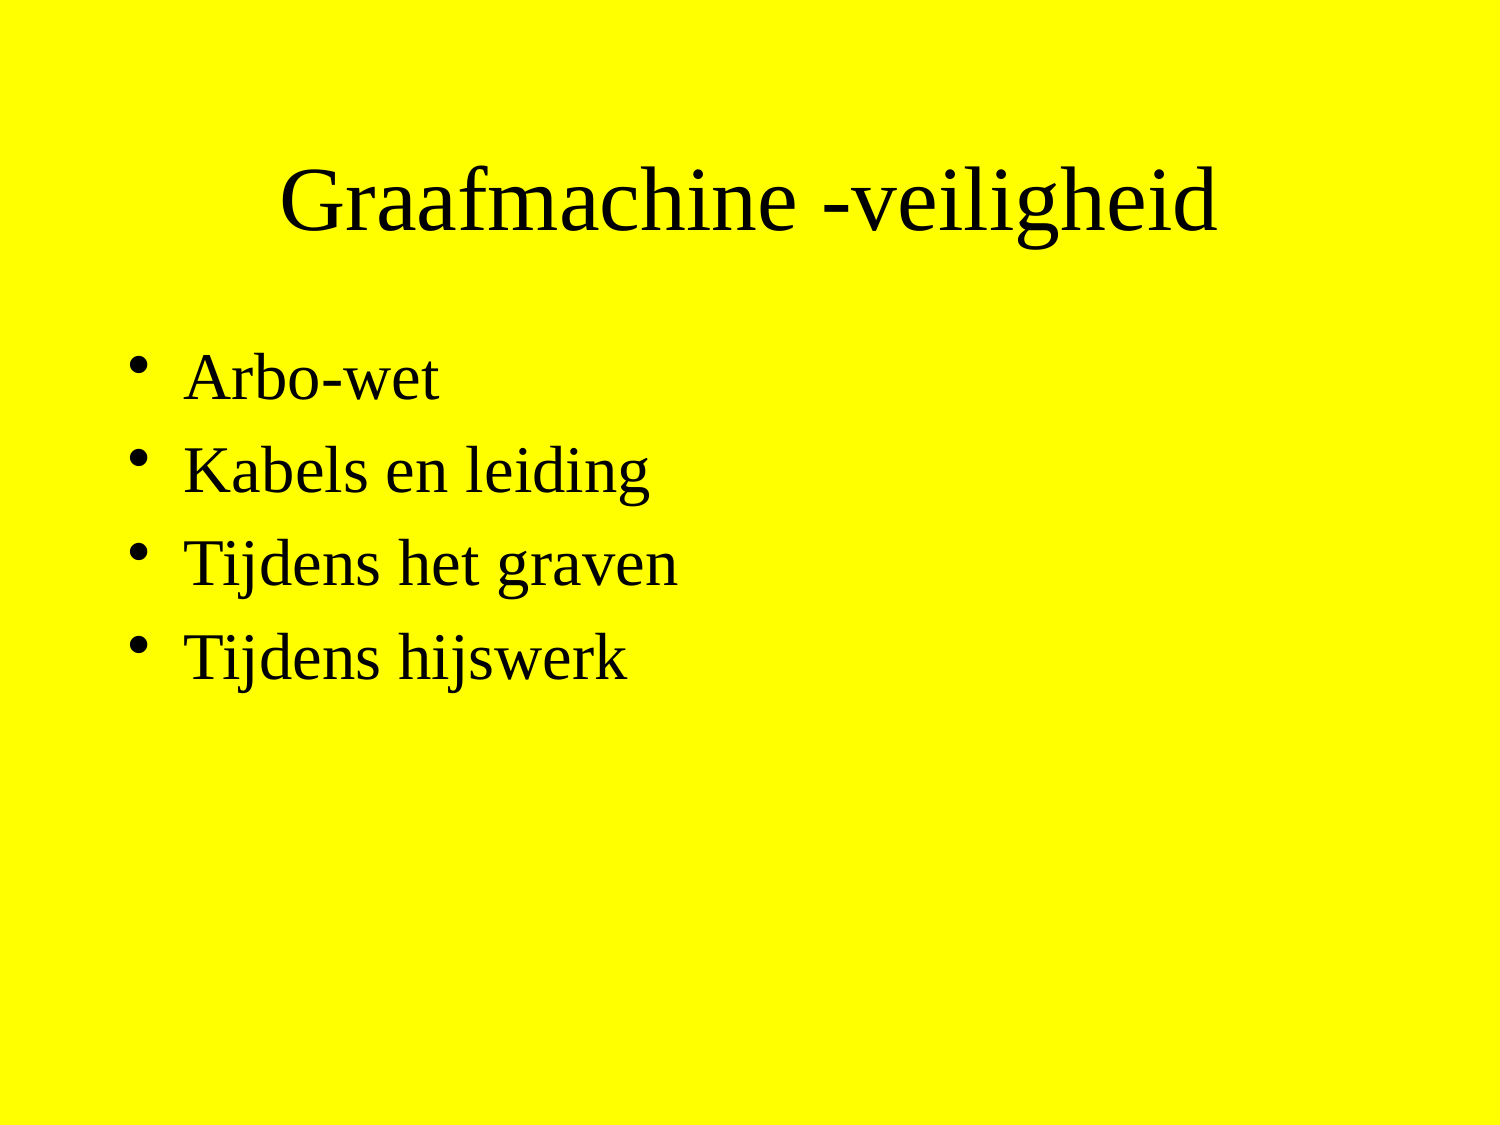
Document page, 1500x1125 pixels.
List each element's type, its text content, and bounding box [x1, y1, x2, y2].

list Arbo-wet Kabels en leiding Tijdens het graven Tijdens hijswerk [112, 324, 1388, 1000]
title Graafmachine -veiligheid [112, 99, 1388, 288]
